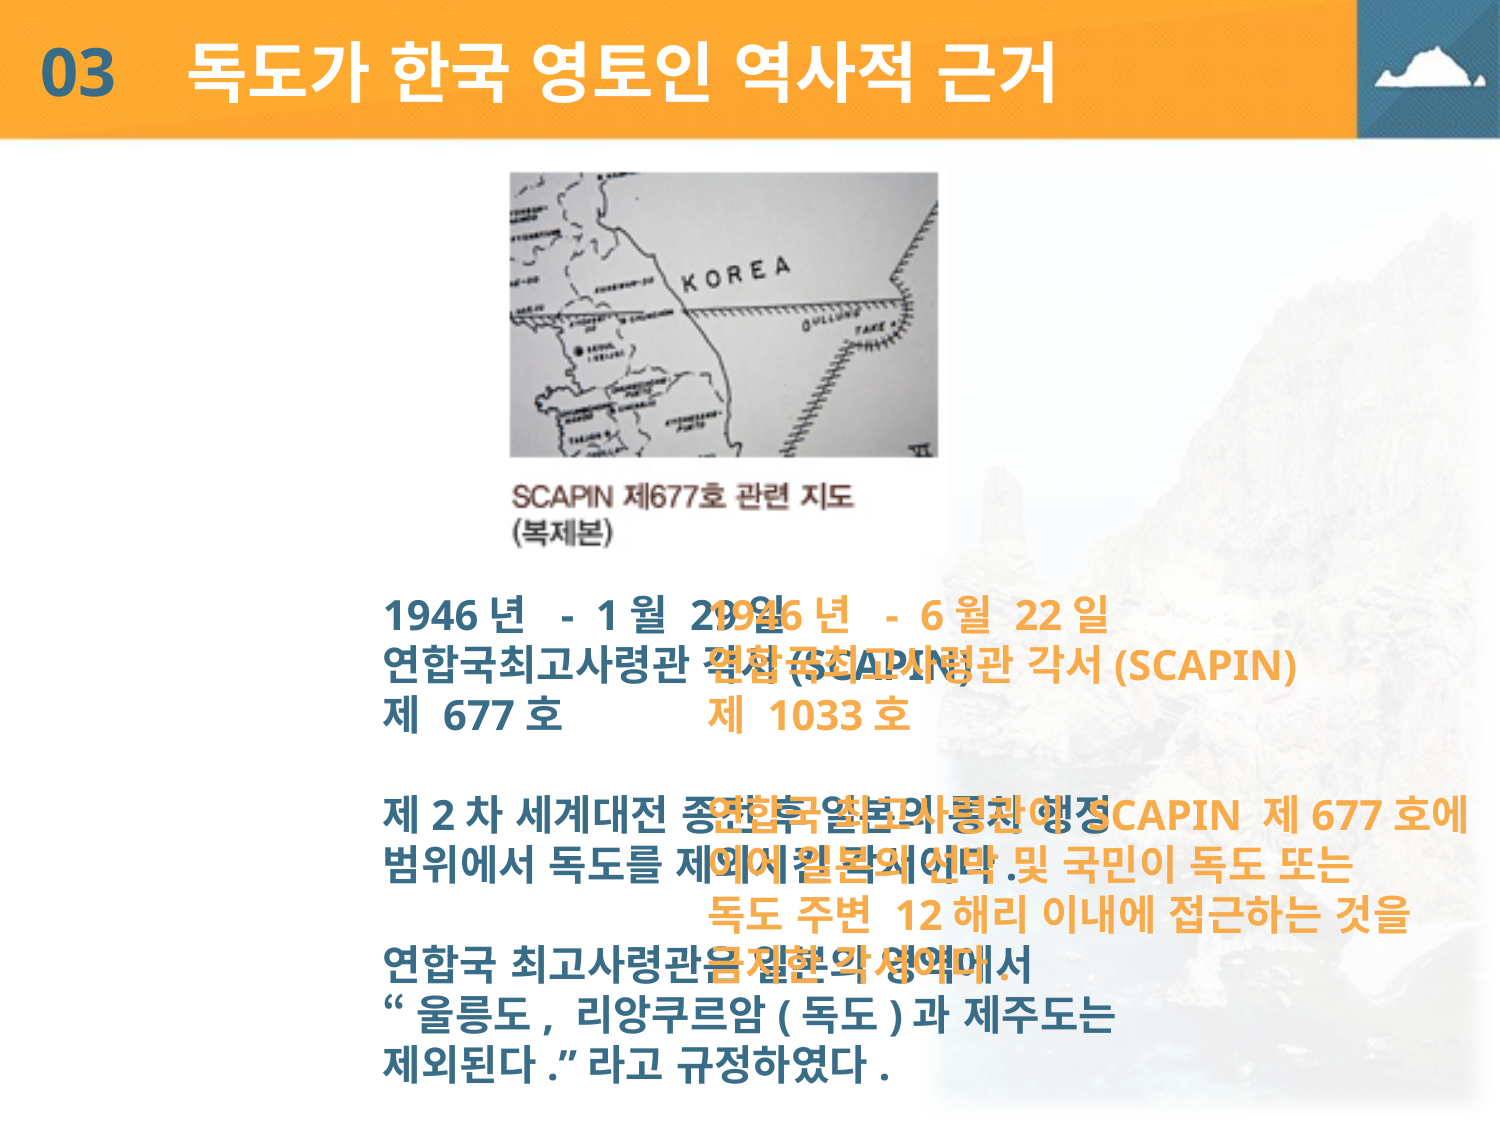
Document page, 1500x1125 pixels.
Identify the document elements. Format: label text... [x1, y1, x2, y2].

title 독도가 한국 영토인 역사적 근거 [171, 5, 1140, 136]
picture [0, 0, 1500, 1125]
text_box 1946년 - 1월 29일 연합국최고사령관 각서(SCAPIN) 제 677호 제2차 세계대전 종전 후 일본의 통치 행정 범위에서 독도를 제외시킨 각서이다. 연합국 최고사령관은 일본의 영역에서 “울릉도, 리앙쿠르암(독도)과 제주도는 제외된다.”라고 규정하였다. [367, 581, 909, 1097]
text_box 03 [25, 22, 133, 118]
text_box 1946년 - 6월 22일 연합국최고사령관 각서(SCAPIN) 제 1033호 연합국 최고사령관이 SCAPIN 제677호에 이어 일본의 선박 및 국민이 독도 또는 독도 주변 12해리 이내에 접근하는 것을 금지한 각서이다. [692, 581, 909, 997]
